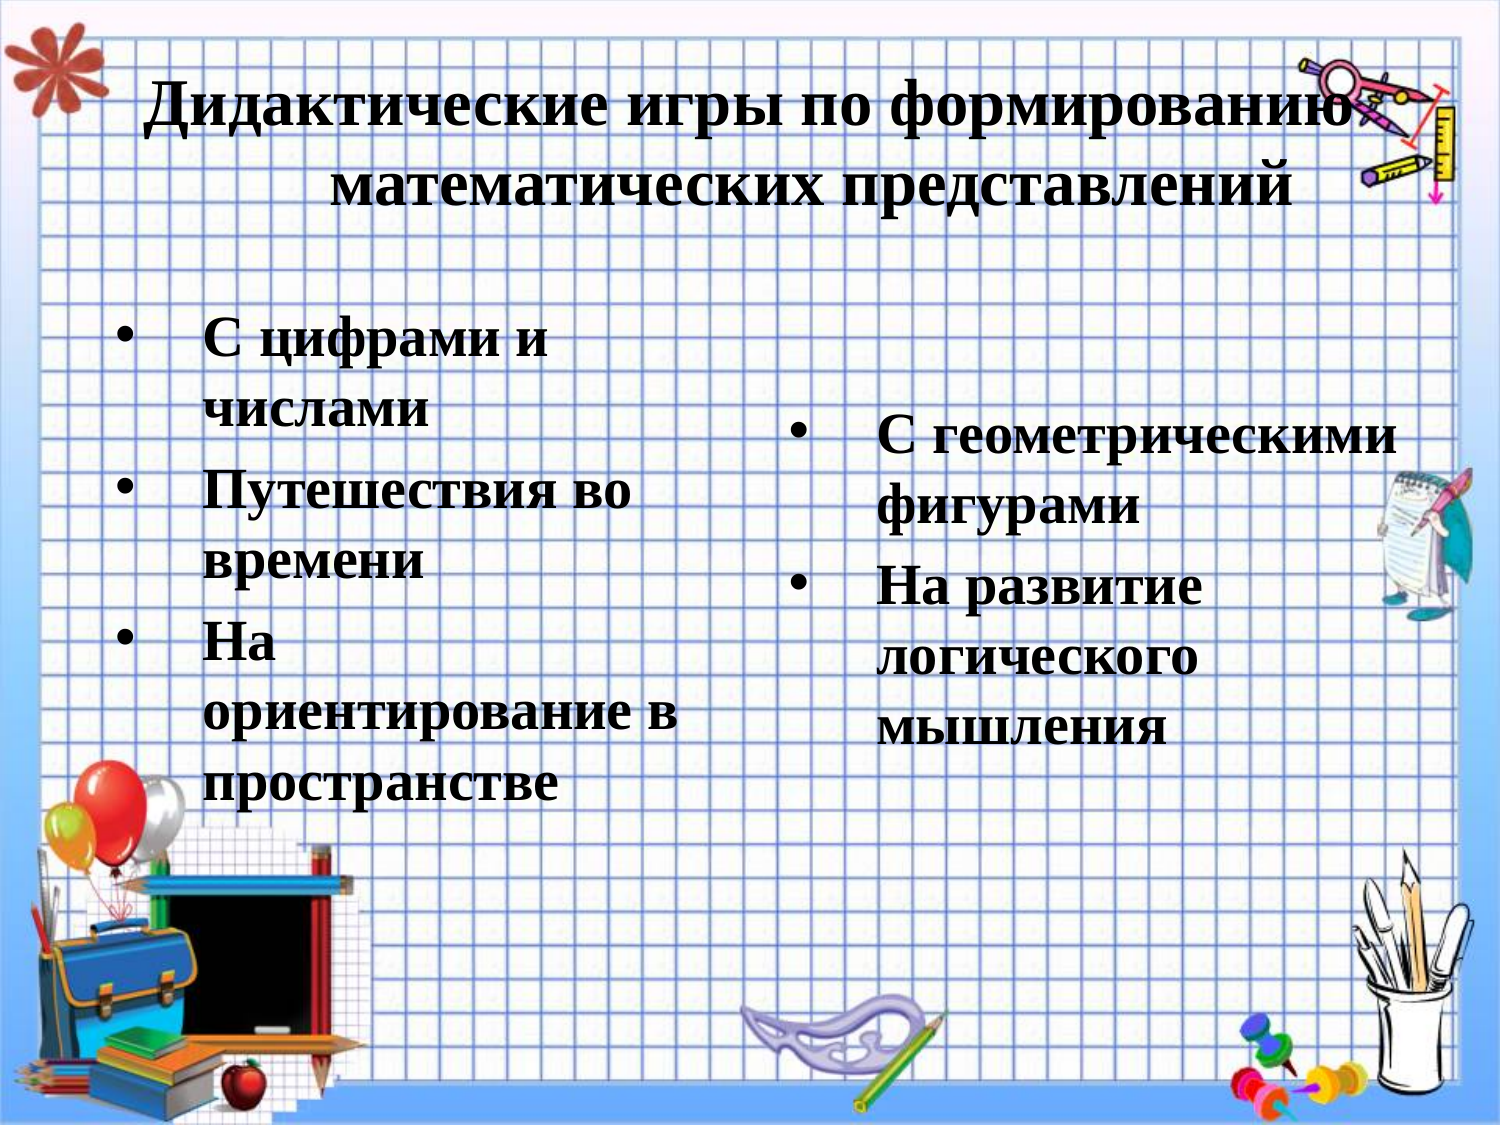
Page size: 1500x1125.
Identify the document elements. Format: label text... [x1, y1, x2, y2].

picture [0, 0, 1500, 1125]
list С геометрическими фигурами На развитие логического мышления [773, 387, 1436, 1125]
title Дидактические игры по формированию математических представлений [75, 45, 1425, 233]
list С цифрами и числами Путешествия во времени На ориентирование в пространстве [100, 290, 714, 871]
